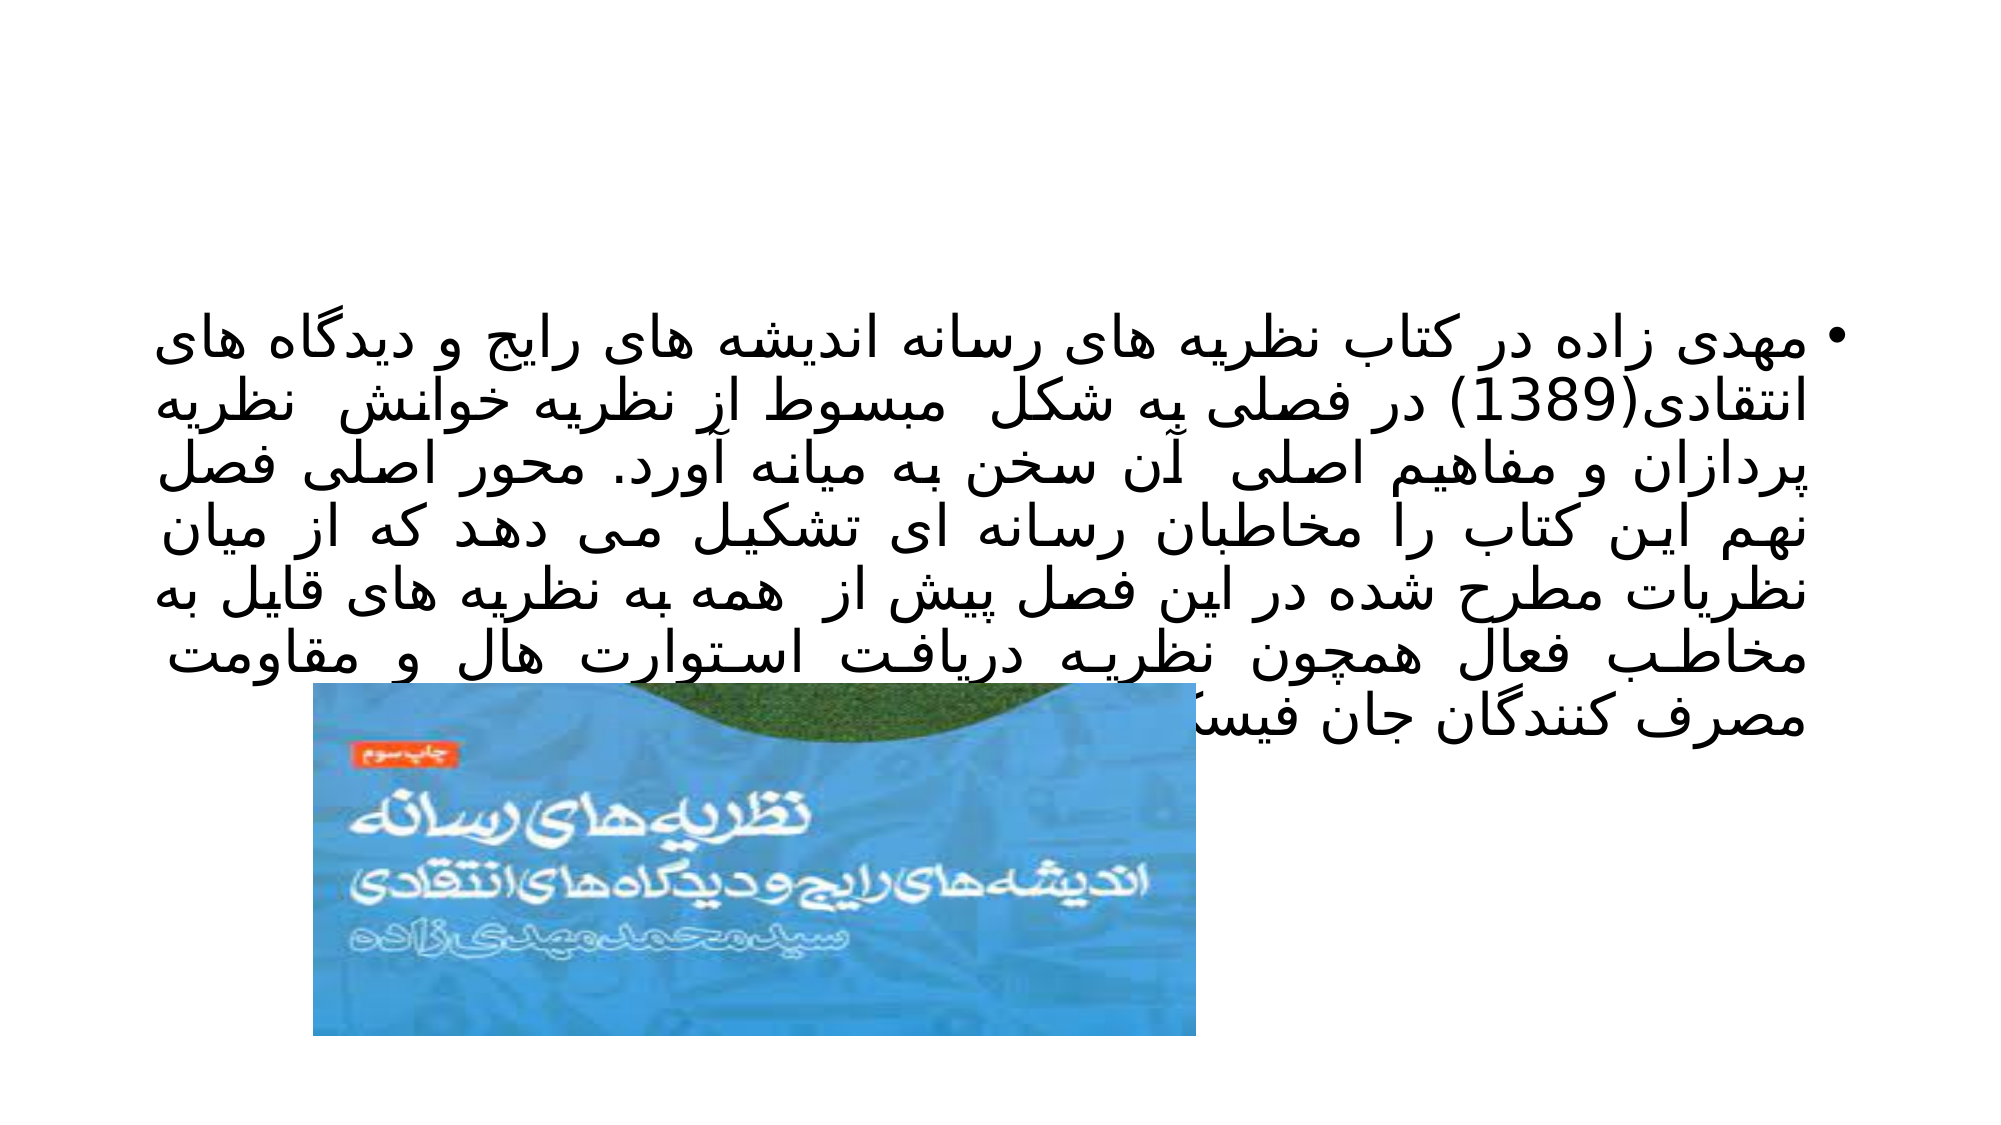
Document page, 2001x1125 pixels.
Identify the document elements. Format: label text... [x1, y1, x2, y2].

list مهدی زاده در کتاب نظریه های رسانه اندیشه های رایج و دیدگاه های انتقادی(1389) در فصلی به شکل مبسوط از نظریه خوانش نظریه پردازان و مفاهیم اصلی آن سخن به میانه آورد. محور اصلی فصل نهم این کتاب را مخاطبان رسانه ای تشکیل می دهد که از میان نظریات مطرح شده در این فصل پیش از همه به نظریه های قایل به مخاطب فعال همچون نظریه دریافت استوارت هال و مقاومت مصرف کنندگان جان فیسک پرداخته شده است [137, 299, 1863, 1014]
picture [313, 682, 1196, 1036]
